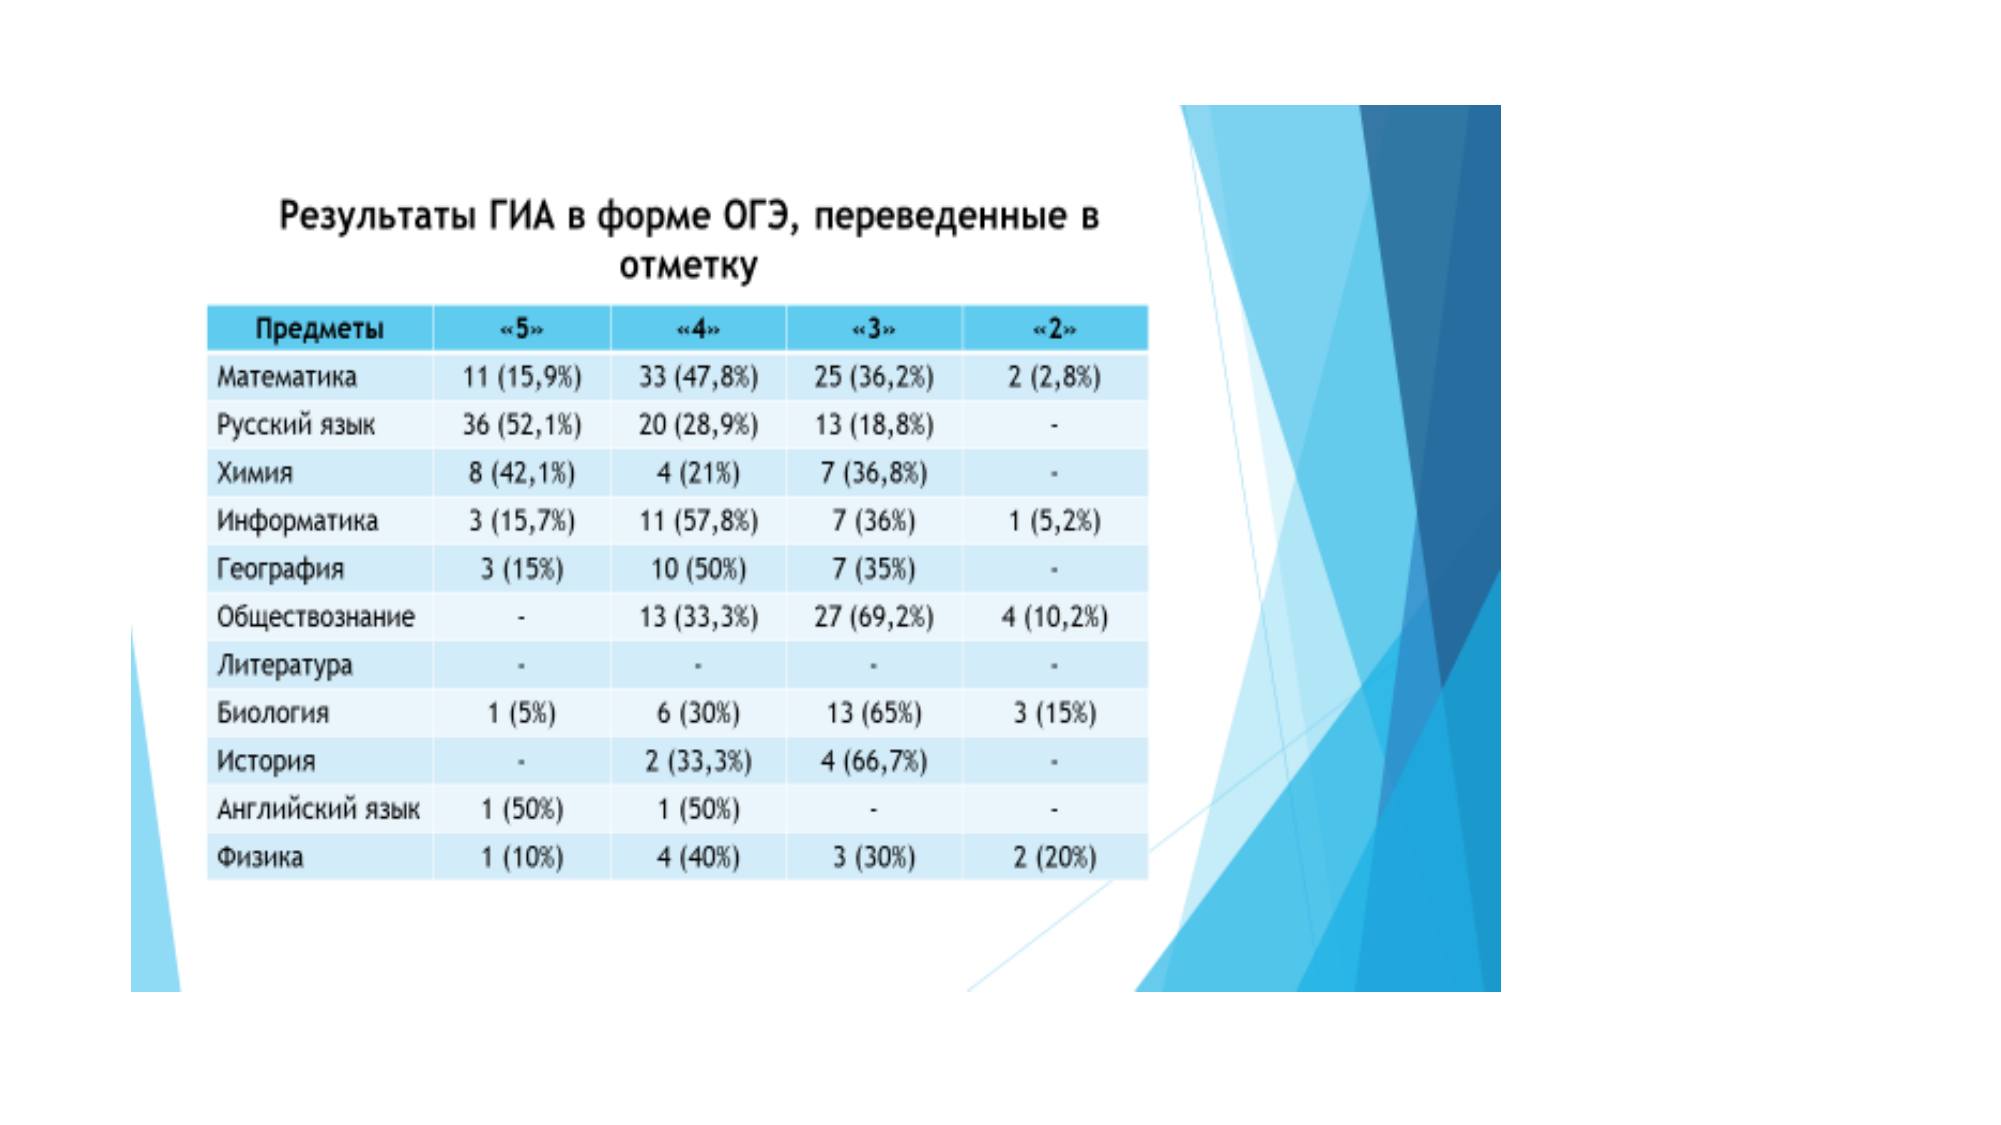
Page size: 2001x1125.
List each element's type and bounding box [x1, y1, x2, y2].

picture [131, 105, 1501, 993]
